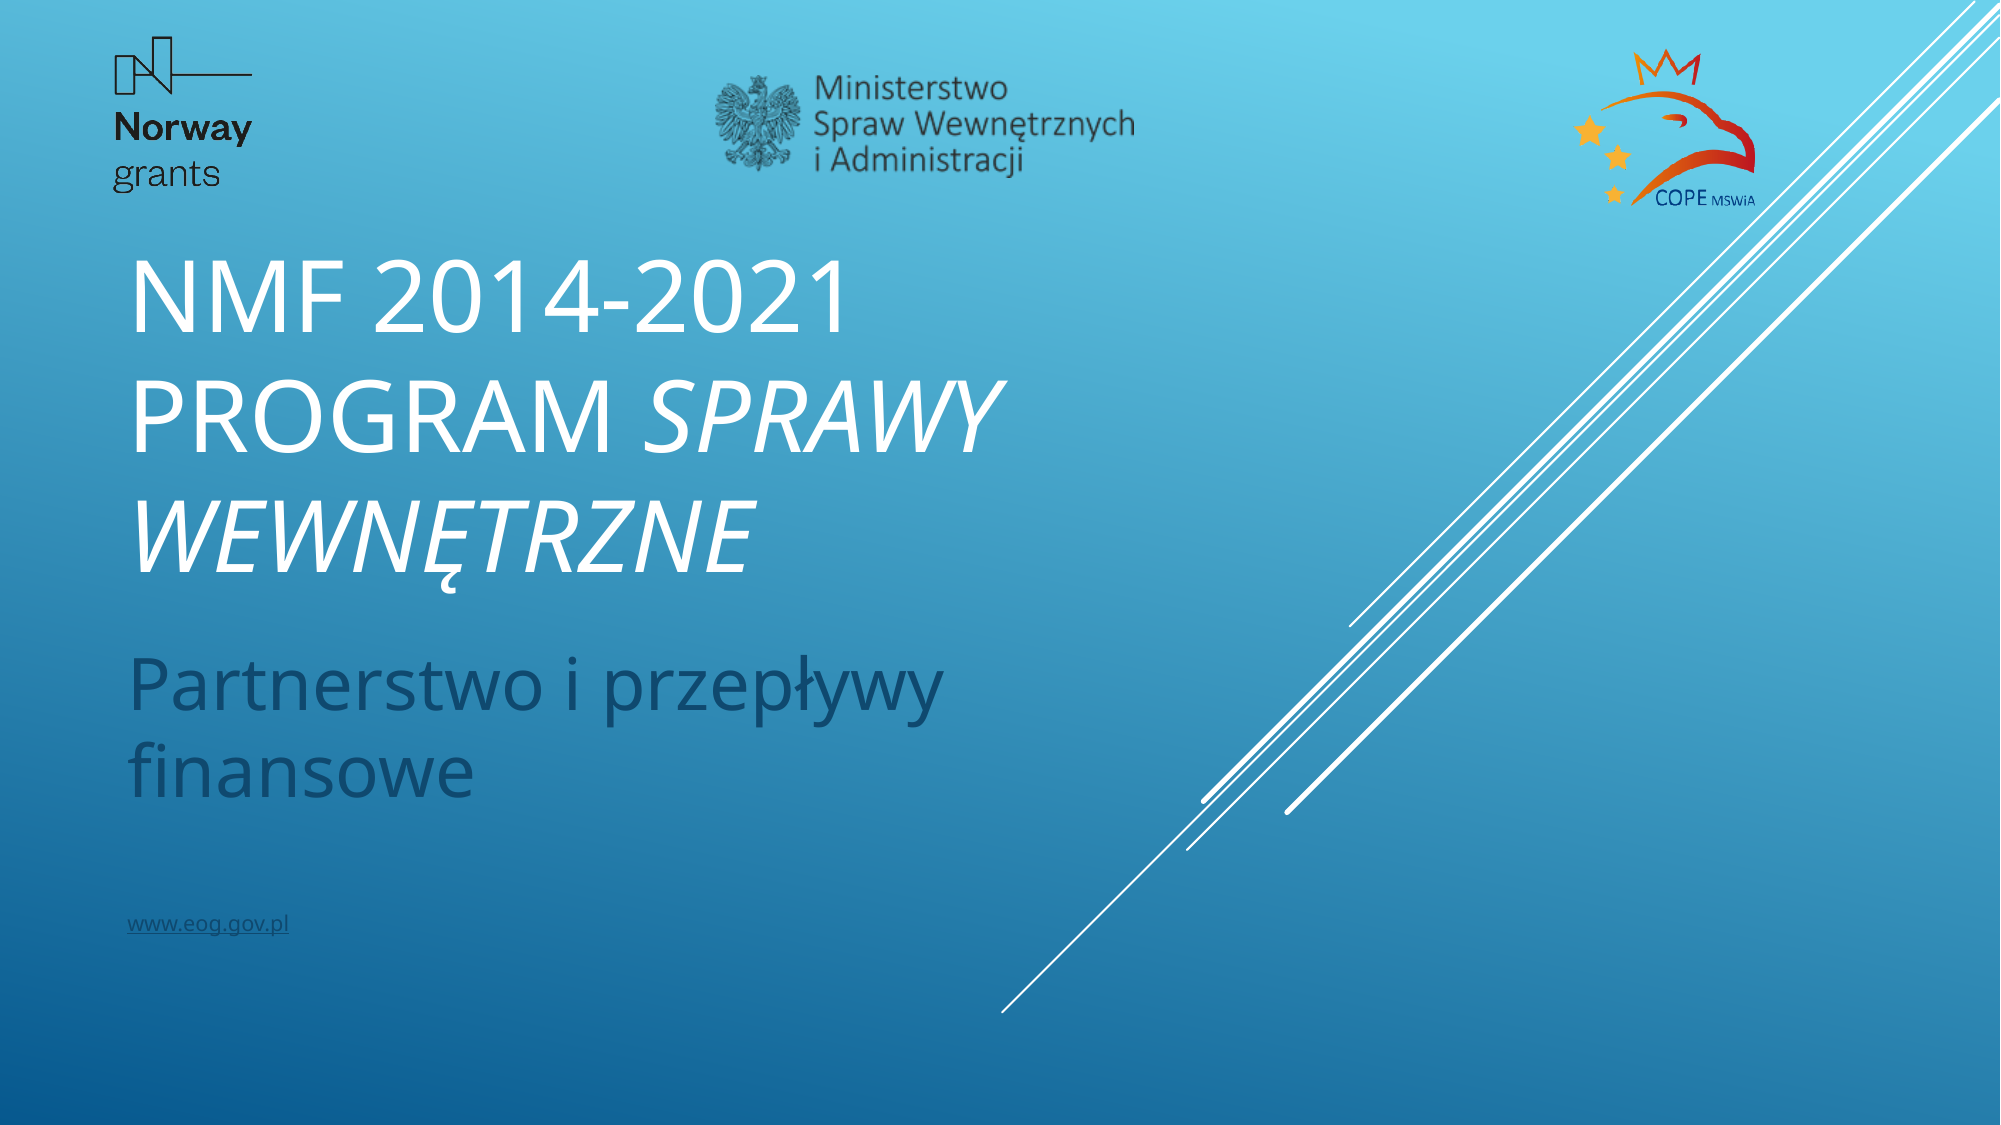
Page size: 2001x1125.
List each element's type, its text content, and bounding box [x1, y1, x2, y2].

picture [1572, 48, 1755, 206]
subtitle Partnerstwo i przepływy finansowe www.eog.gov.pl [112, 630, 1163, 950]
title NMF 2014-2021 Program sprawy wewnętrzne [112, 224, 1425, 600]
picture [715, 75, 1134, 178]
picture [111, 36, 253, 194]
